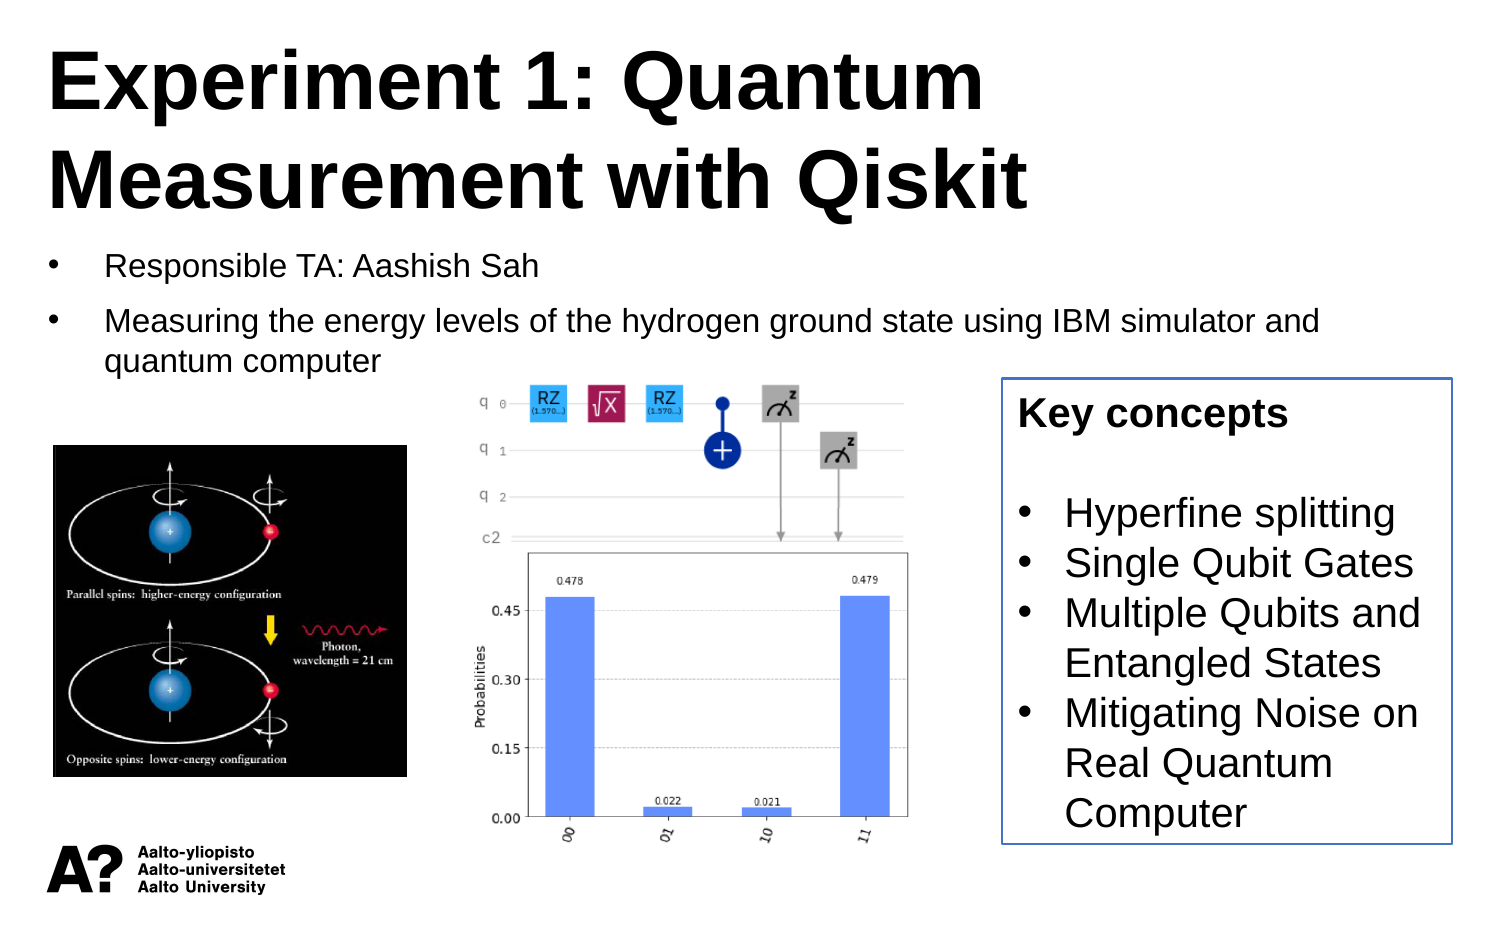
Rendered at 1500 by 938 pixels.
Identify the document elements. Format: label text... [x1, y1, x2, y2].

list Experiment 1: Quantum Measurement with Qiskit [47, 25, 1442, 208]
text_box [466, 372, 917, 849]
text_box Key concepts Hyperfine splitting Single Qubit Gates Multiple Qubits and Entangled States Mitigating Noise on Real Quantum Computer [1002, 378, 1453, 844]
list Responsible TA: Aashish Sah Measuring the energy levels of the hydrogen ground state using IBM simulator and quantum computer [47, 243, 1442, 800]
picture [0, 799, 333, 938]
picture [53, 445, 407, 777]
